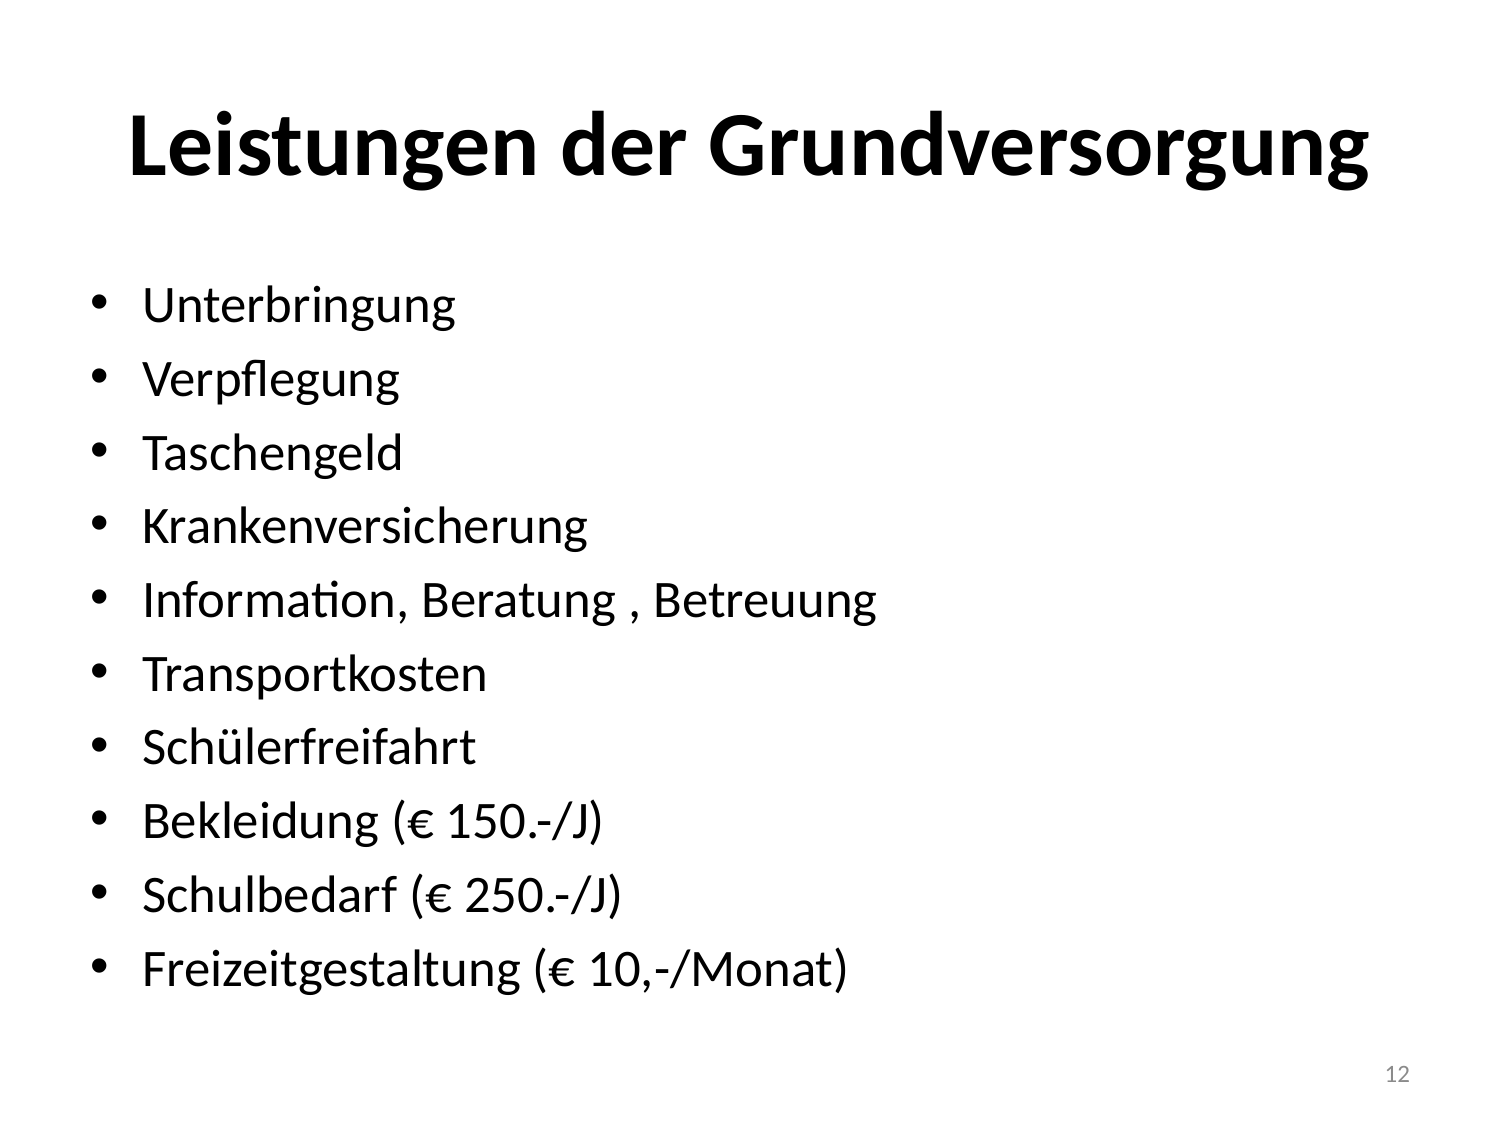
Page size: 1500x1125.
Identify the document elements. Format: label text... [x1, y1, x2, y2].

list Unterbringung Verpflegung Taschengeld Krankenversicherung Information, Beratung , Betreuung Transportkosten Schülerfreifahrt Bekleidung (€ 150.-/J) Schulbedarf (€ 250.-/J) Freizeitgestaltung (€ 10,-/Monat) [75, 262, 1425, 1005]
slide_number 12 [1074, 1042, 1425, 1103]
title Leistungen der Grundversorgung [75, 45, 1425, 233]
